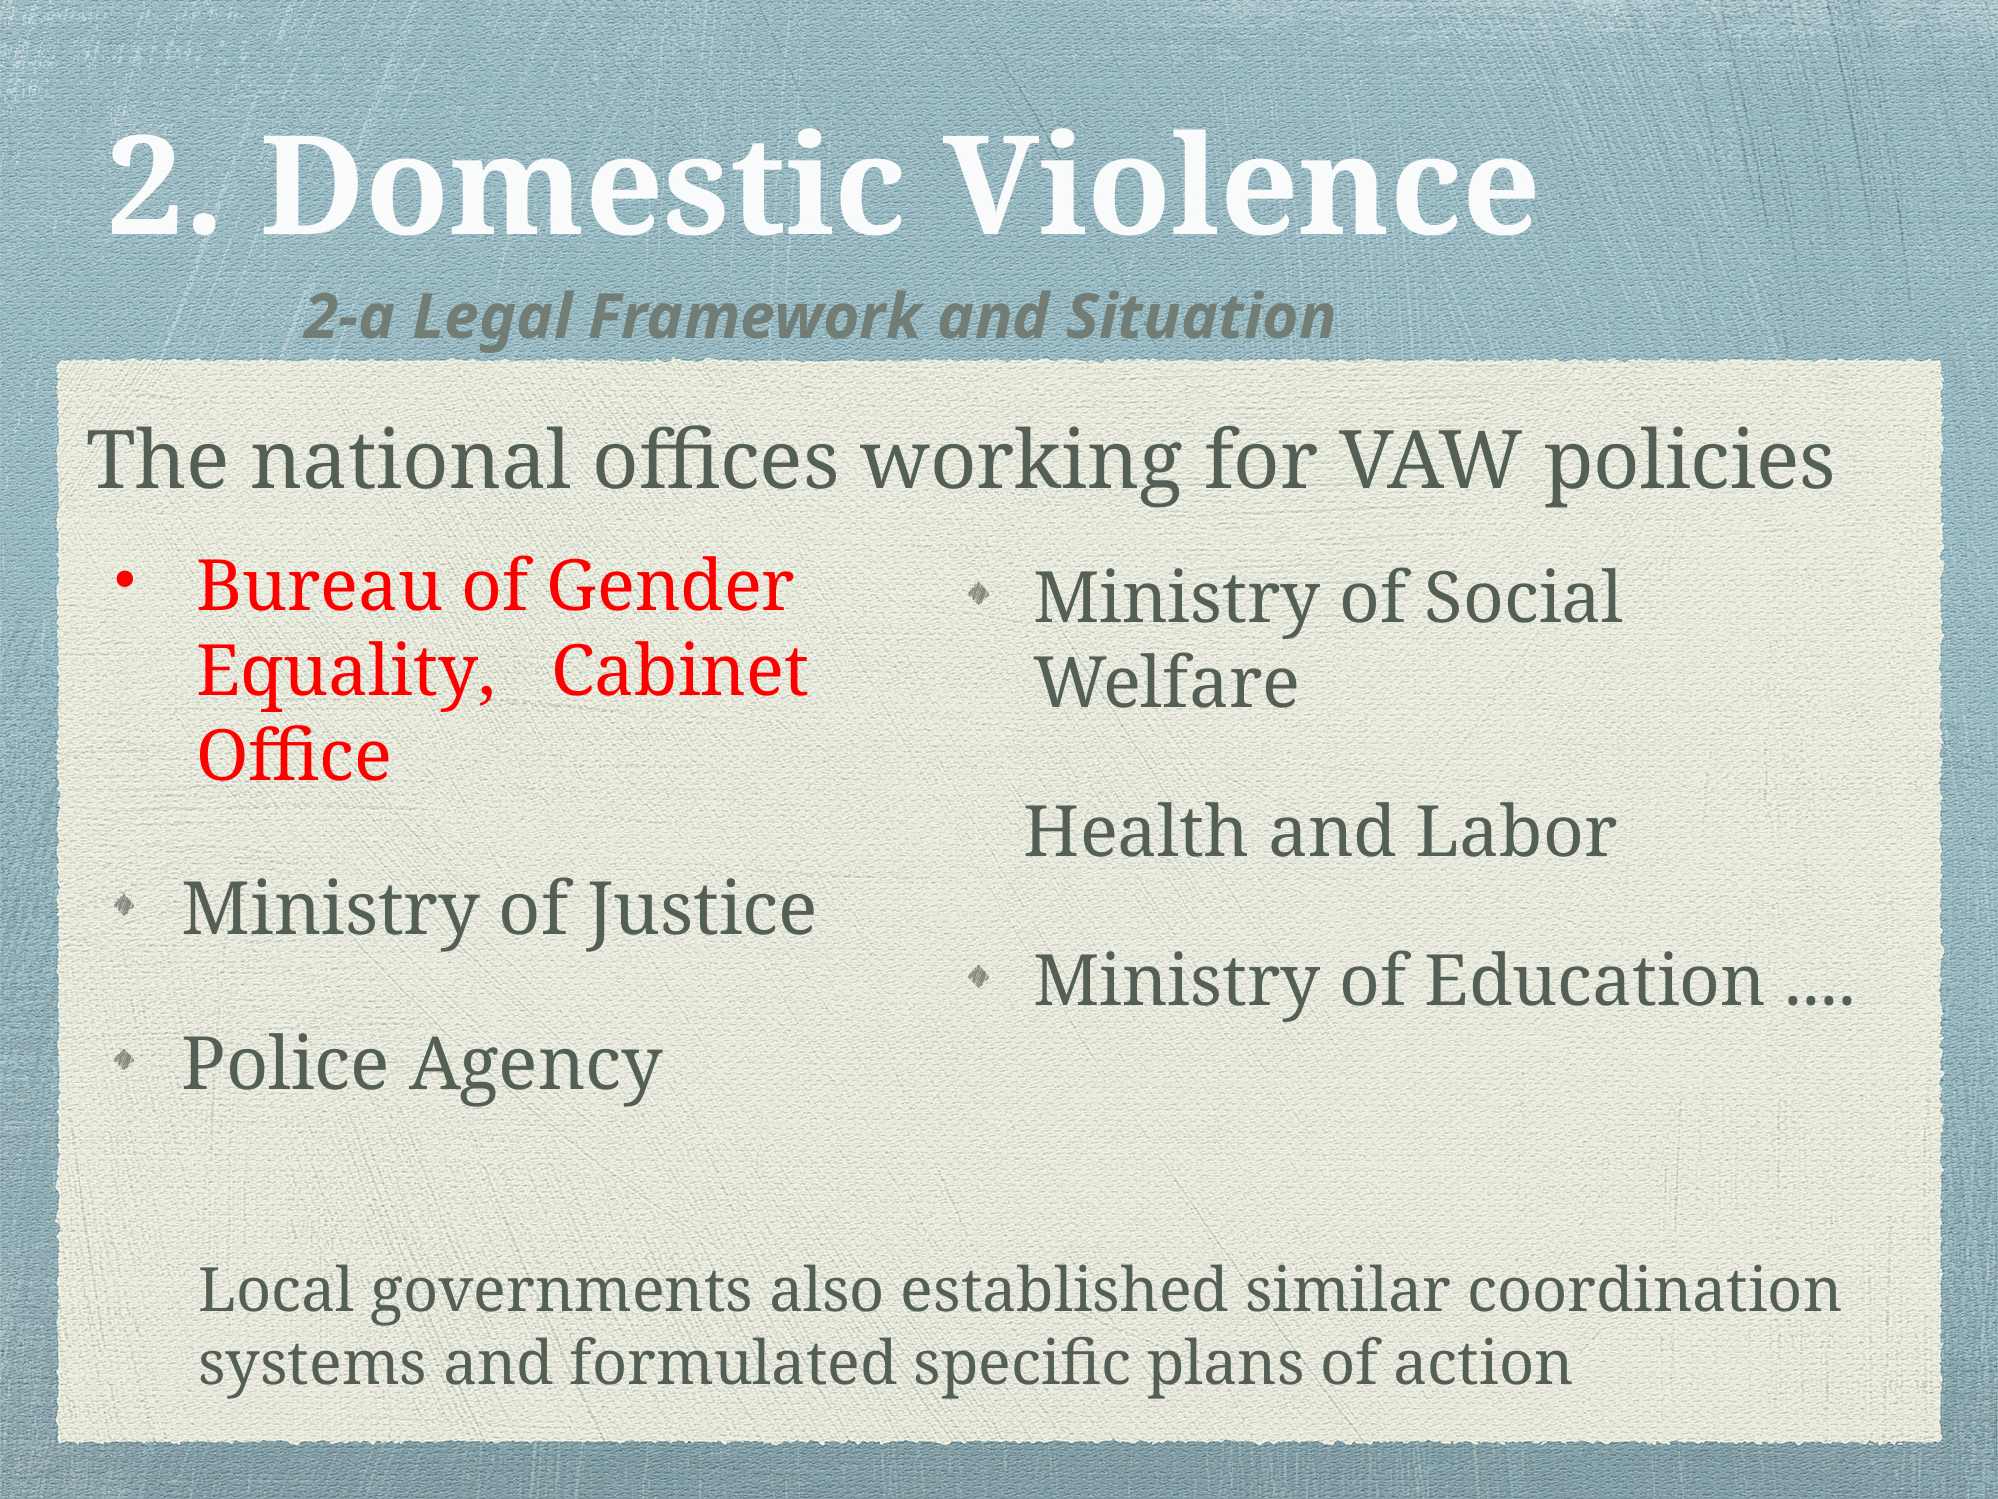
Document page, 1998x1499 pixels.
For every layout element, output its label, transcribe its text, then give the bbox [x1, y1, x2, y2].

text_box 2-a Legal Framework and Situation [296, 193, 1935, 428]
text_box The national offices working for VAW policies [78, 395, 1899, 519]
text_box Ministry of Social Welfare Health and Labor Ministry of Education .... [960, 543, 1883, 1070]
picture [0, 0, 1998, 1499]
text_box Local governments also established similar coordination systems and formulated specific plans of action [190, 1240, 1858, 1407]
list Bureau of Gender Equality, Cabinet Office Ministry of Justice Police Agency [106, 531, 962, 1210]
title 2. Domestic Violence [98, 22, 1899, 337]
